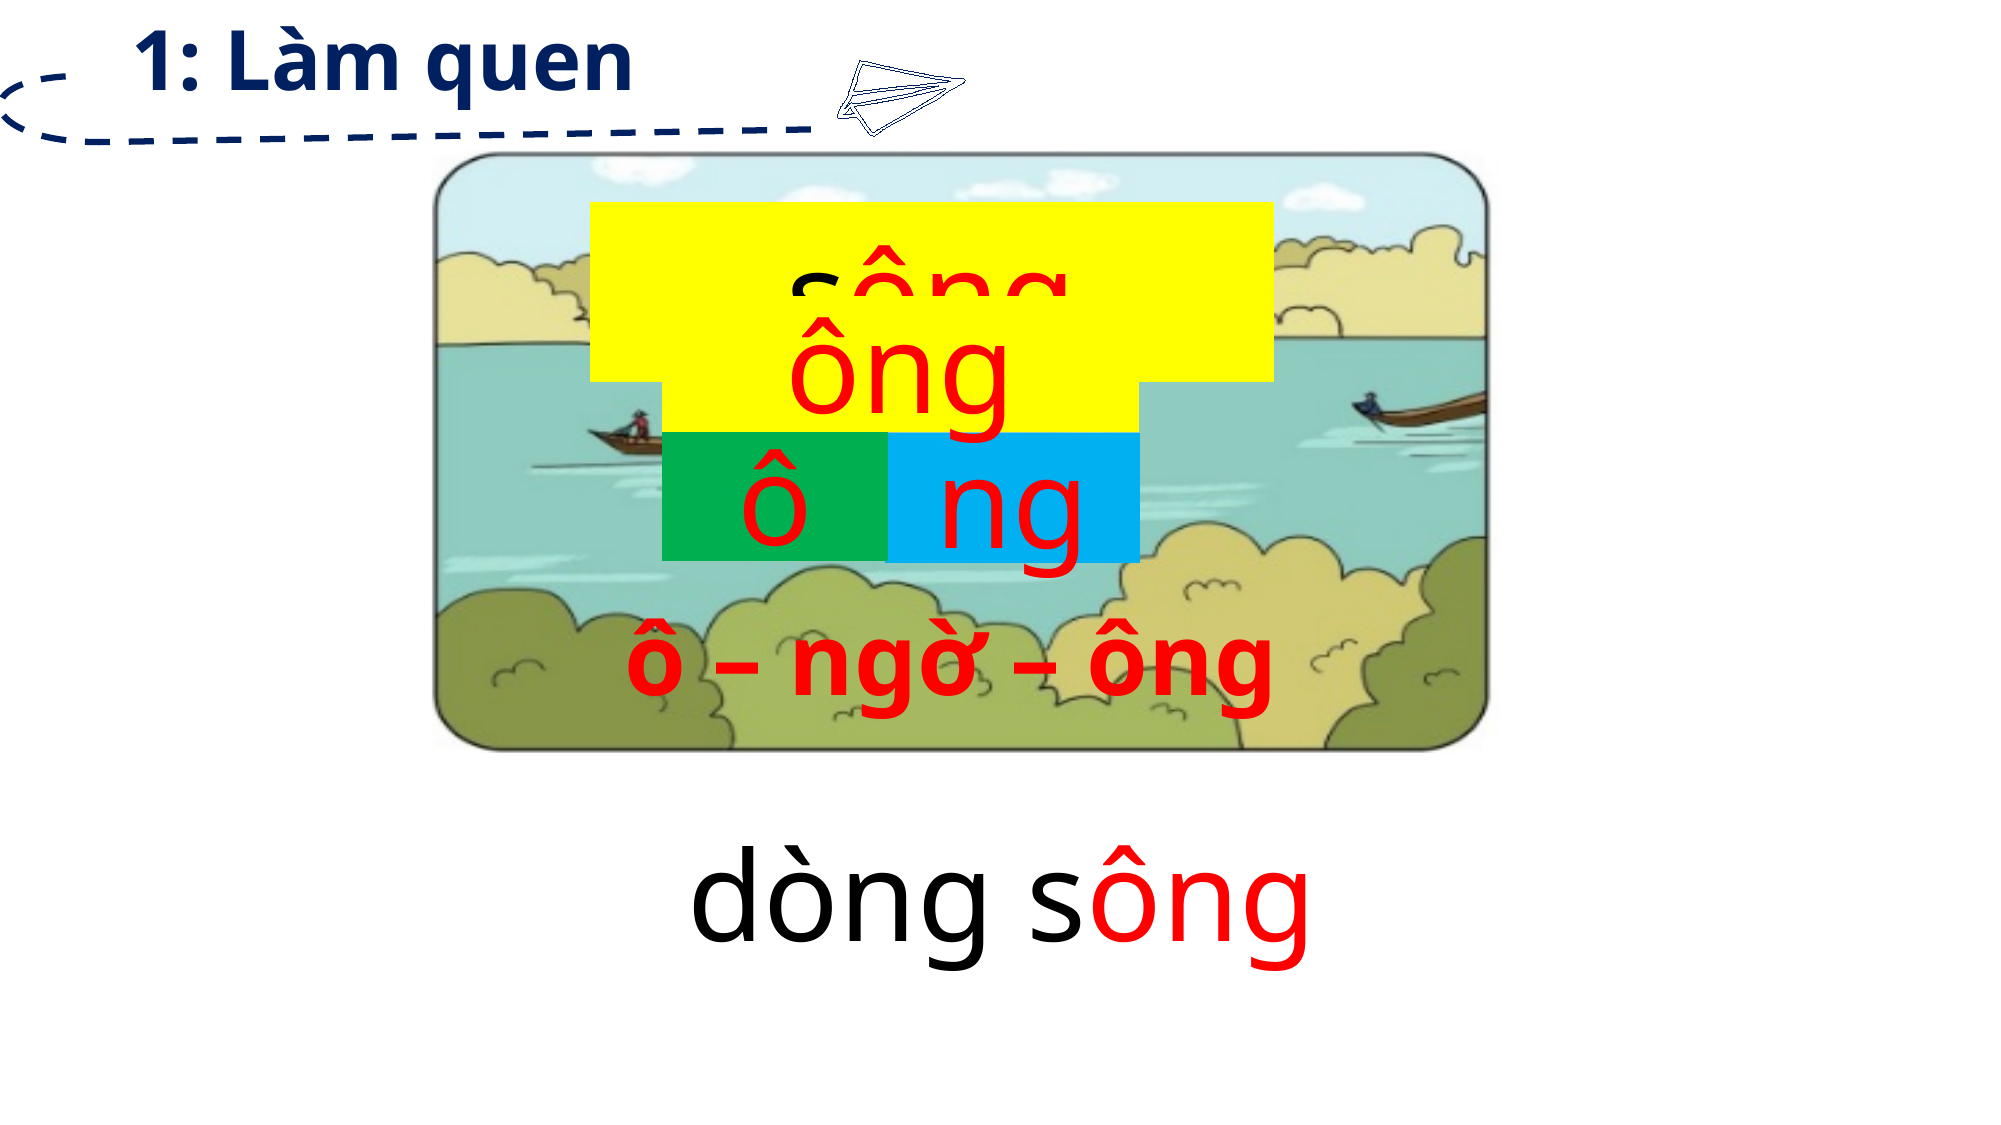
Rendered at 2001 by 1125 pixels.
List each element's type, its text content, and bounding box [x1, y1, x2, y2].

text_box dòng sông [639, 808, 1386, 974]
picture [431, 150, 1500, 753]
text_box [0, 0, 966, 143]
